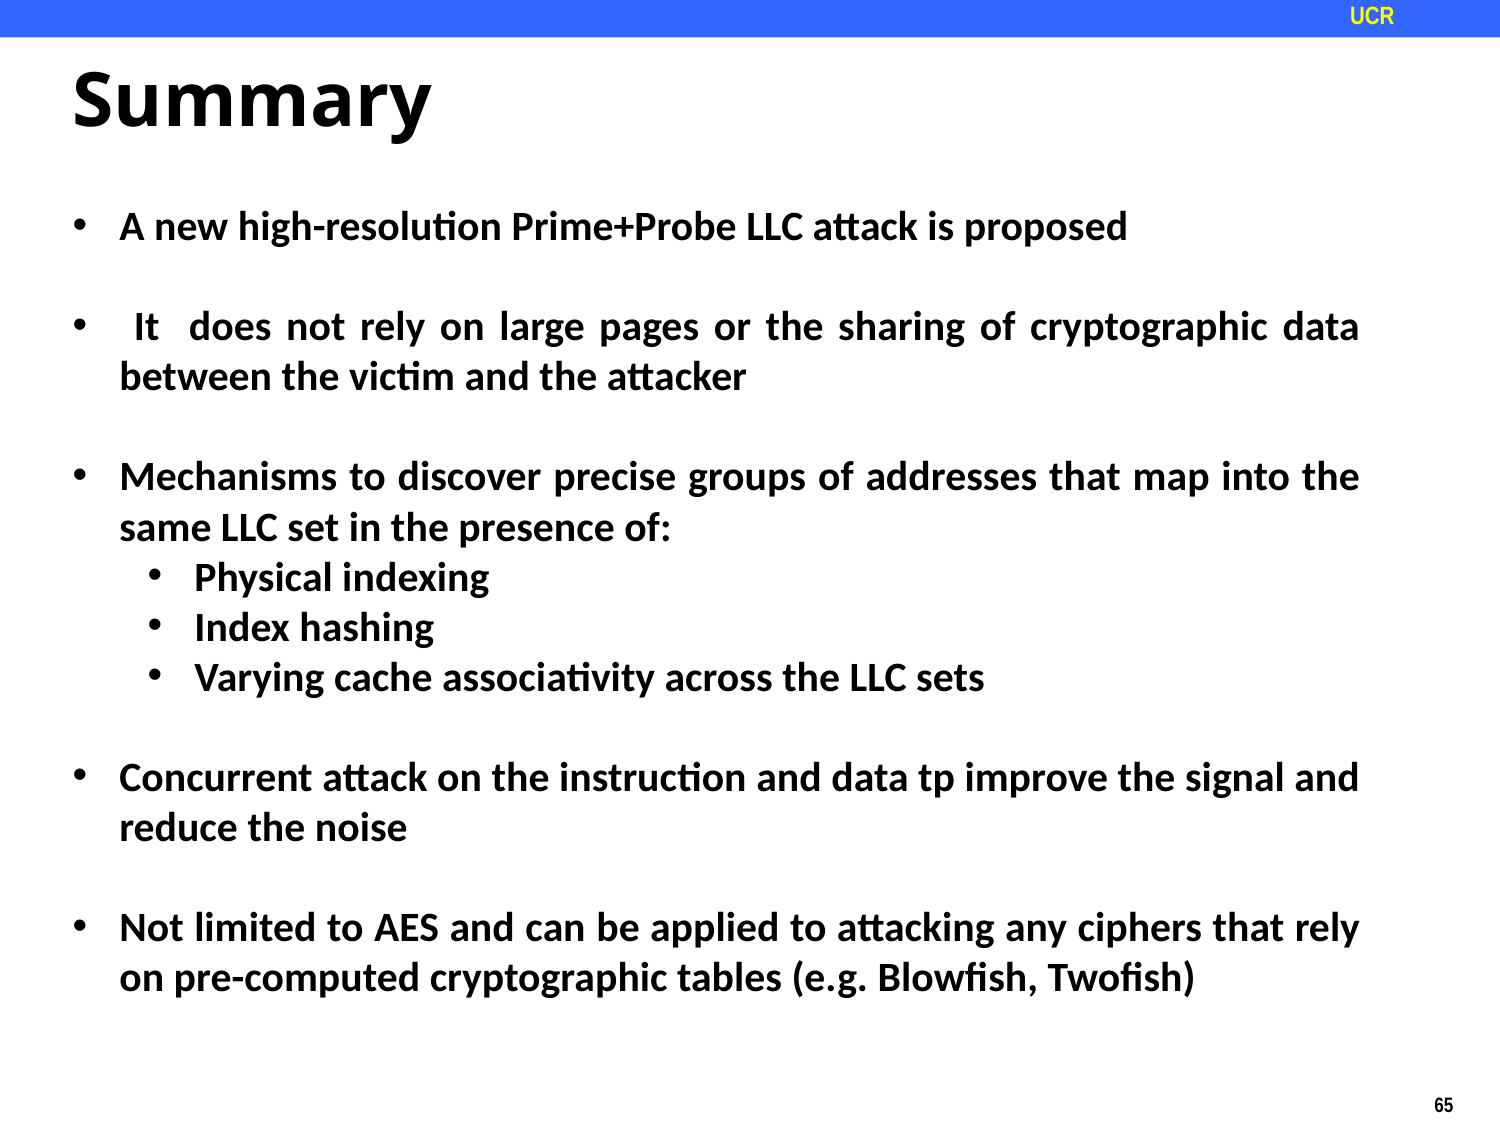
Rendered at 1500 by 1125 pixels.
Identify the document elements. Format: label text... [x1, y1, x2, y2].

title Summary [57, 39, 1352, 155]
text_box A new high-resolution Prime+Probe LLC attack is proposed It does not rely on large pages or the sharing of cryptographic data between the victim and the attacker Mechanisms to discover precise groups of addresses that map into the same LLC set in the presence of: Physical indexing Index hashing Varying cache associativity across the LLC sets Concurrent attack on the instruction and data tp improve the signal and reduce the noise Not limited to AES and can be applied to attacking any ciphers that rely on pre-computed cryptographic tables (e.g. Blowfish, Twofish) [57, 191, 1376, 1015]
